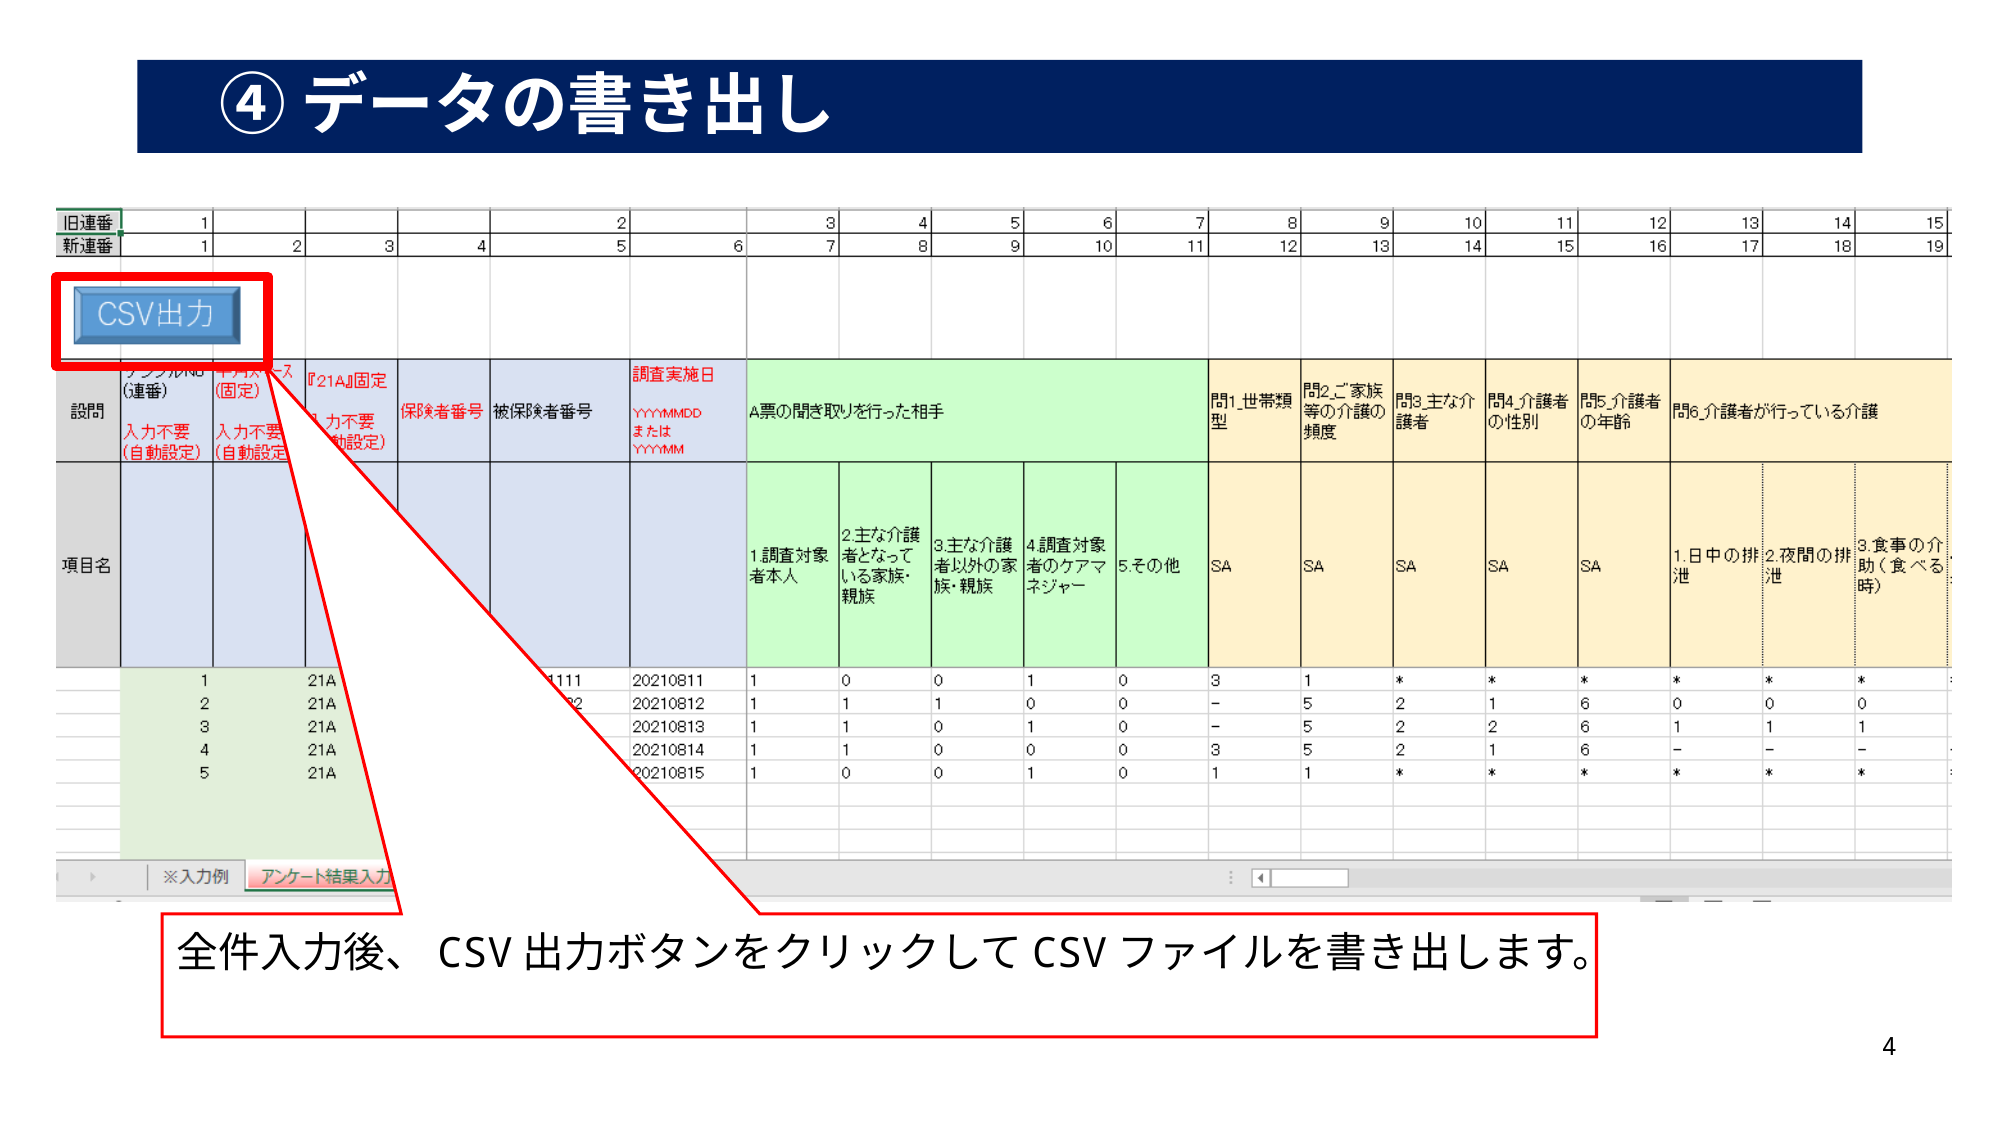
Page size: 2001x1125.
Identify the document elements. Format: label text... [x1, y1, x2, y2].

picture [56, 207, 1952, 902]
text_box 4 [1800, 1026, 1979, 1086]
text_box 全件入力後、CSV出力ボタンをクリックしてCSVファイルを書き出します。 [161, 902, 1598, 1038]
text_box ④ データの書き出し [137, 59, 1863, 153]
